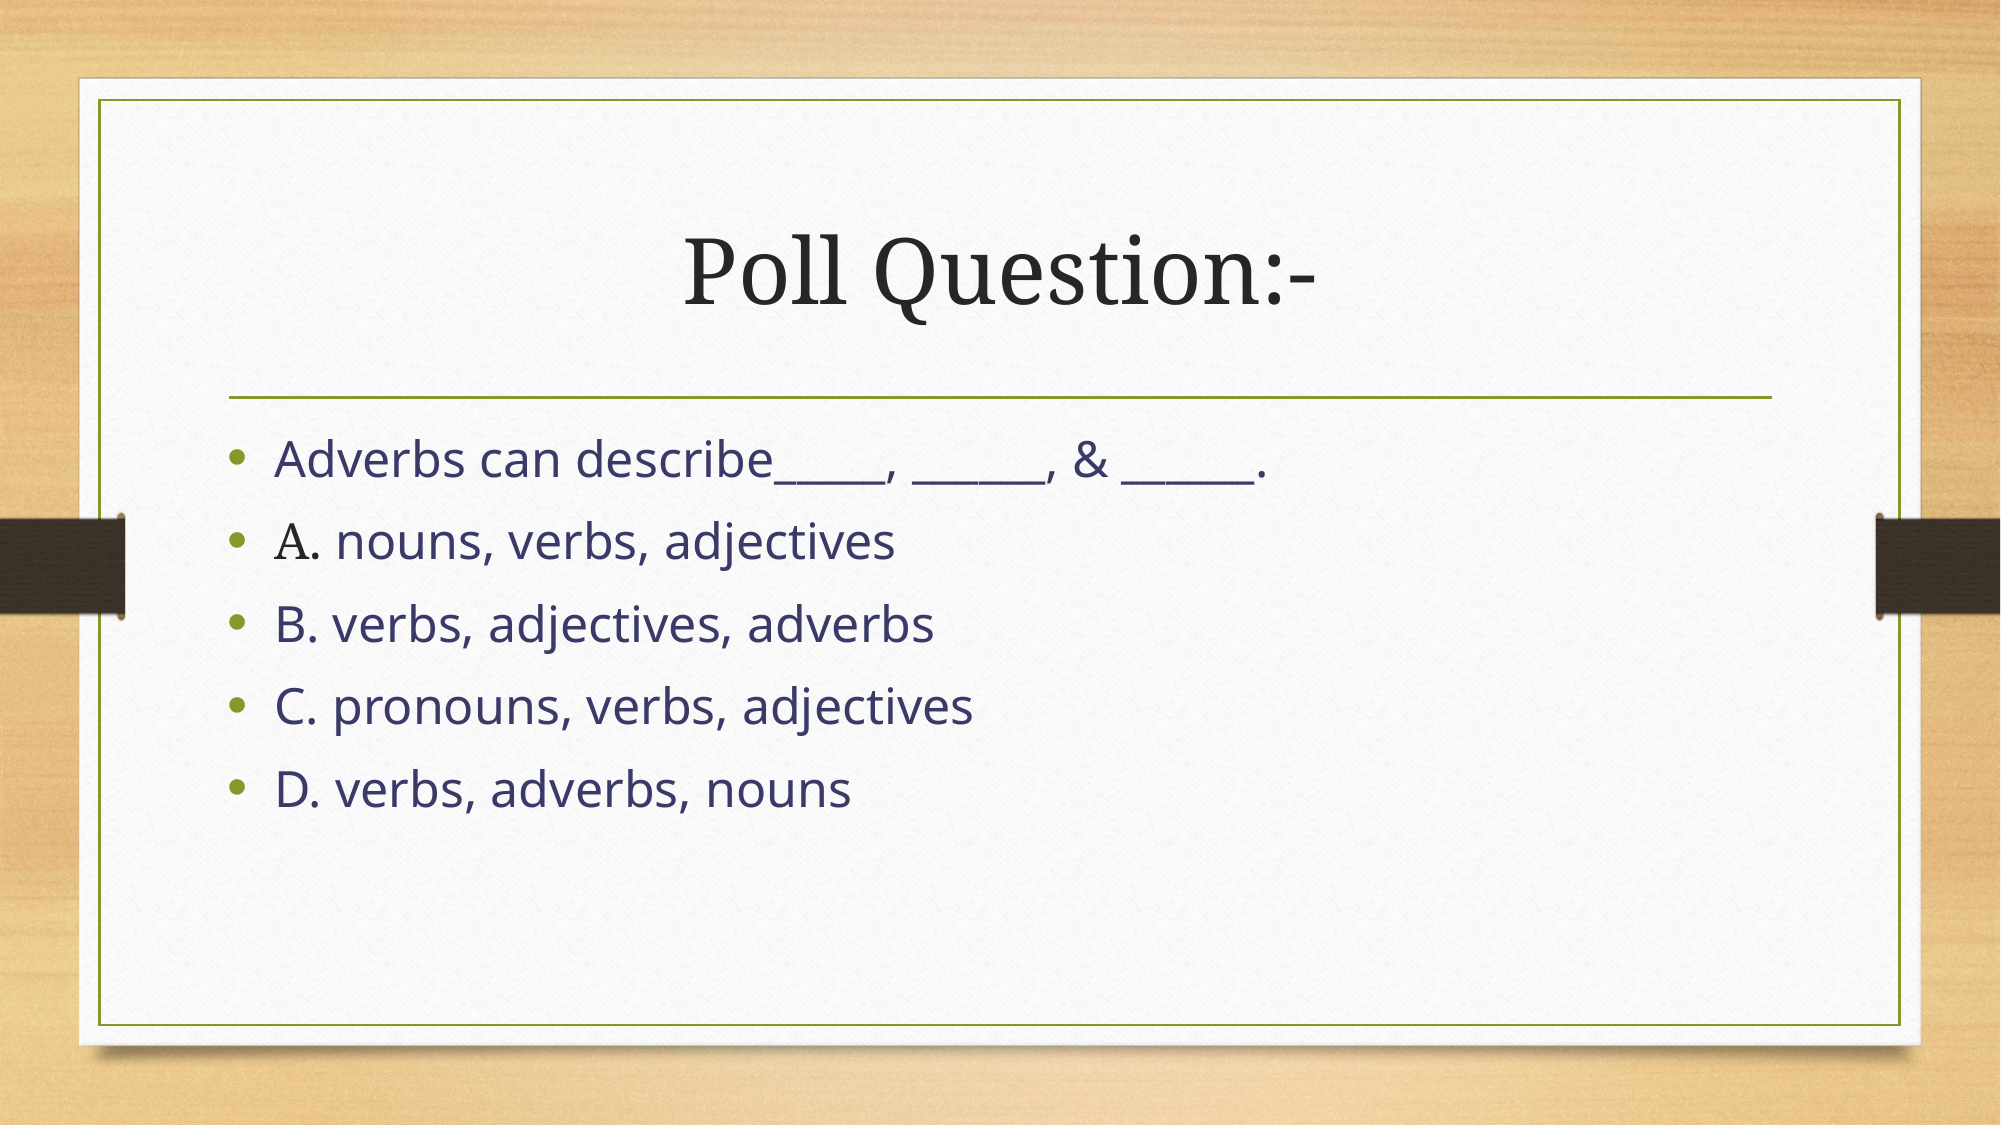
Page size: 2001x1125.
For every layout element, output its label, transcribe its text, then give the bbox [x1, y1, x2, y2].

title Poll Question:- [212, 161, 1788, 375]
list Adverbs can describe_____, ______, & ______. A. nouns, verbs, adjectives B. verbs, adjectives, adverbs C. pronouns, verbs, adjectives D. verbs, adverbs, nouns [212, 419, 1788, 964]
picture [0, 0, 2001, 1125]
